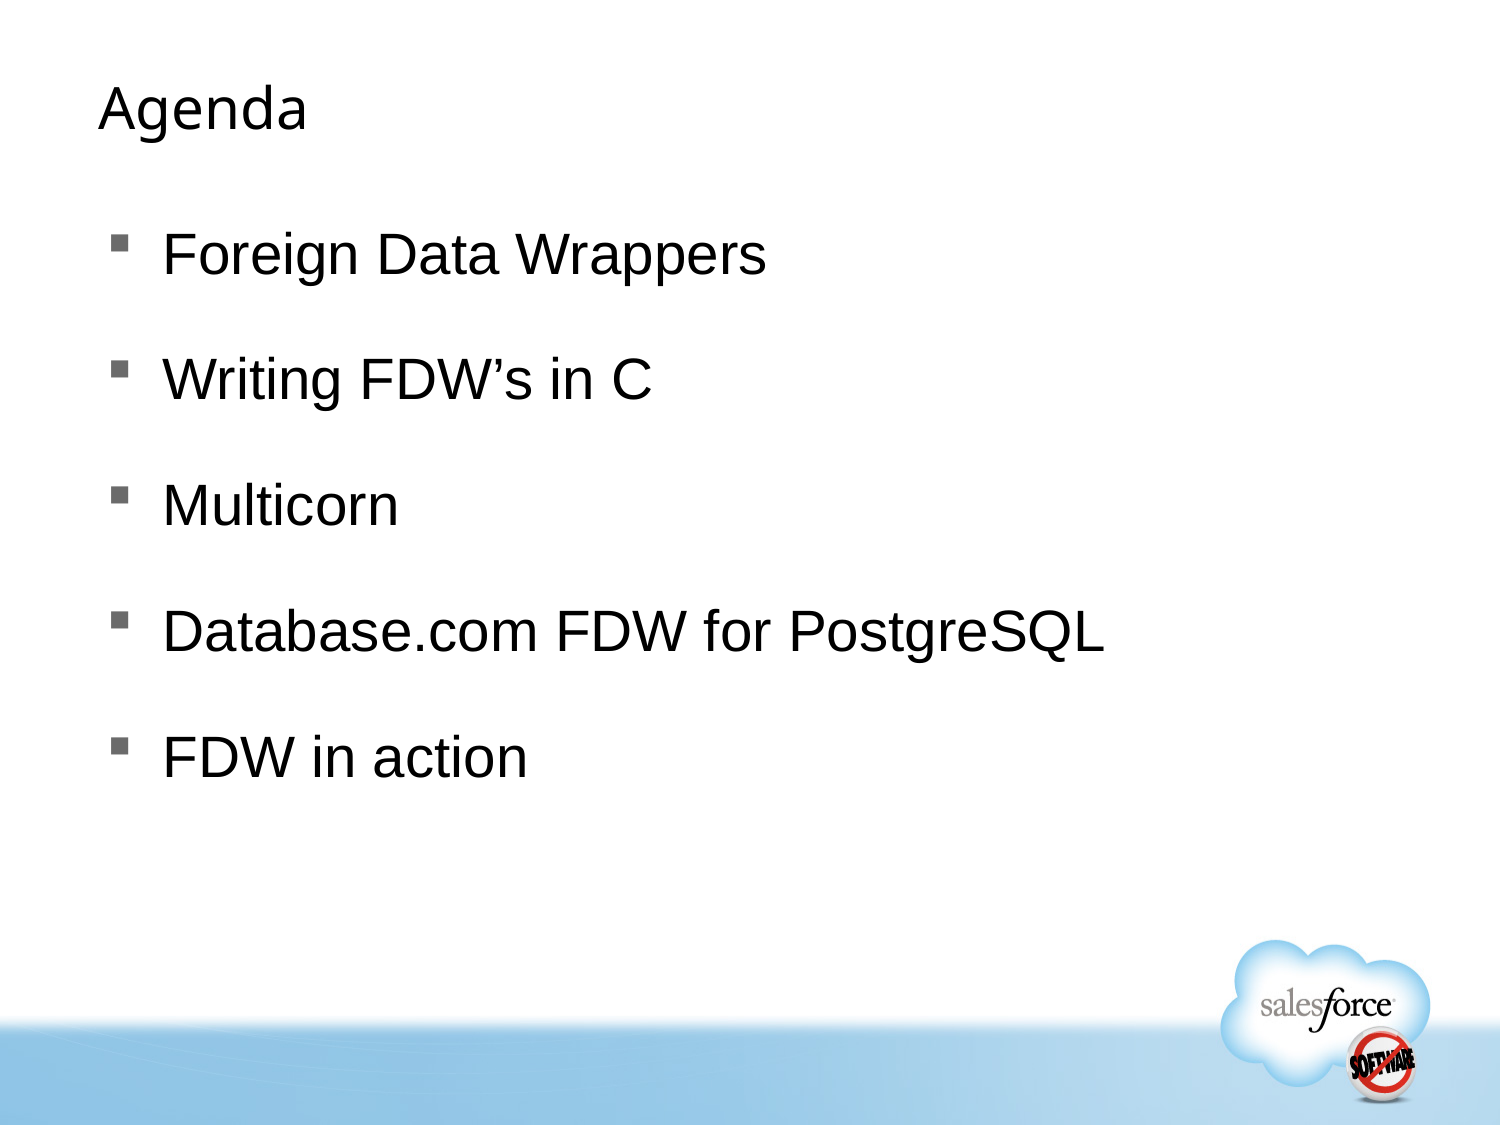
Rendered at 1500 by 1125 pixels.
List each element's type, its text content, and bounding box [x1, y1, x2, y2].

list Foreign Data Wrappers Writing FDW’s in C Multicorn Database.com FDW for PostgreSQL FDW in action [83, 190, 1434, 926]
picture [0, 0, 1500, 1125]
title Agenda [83, 41, 1434, 172]
